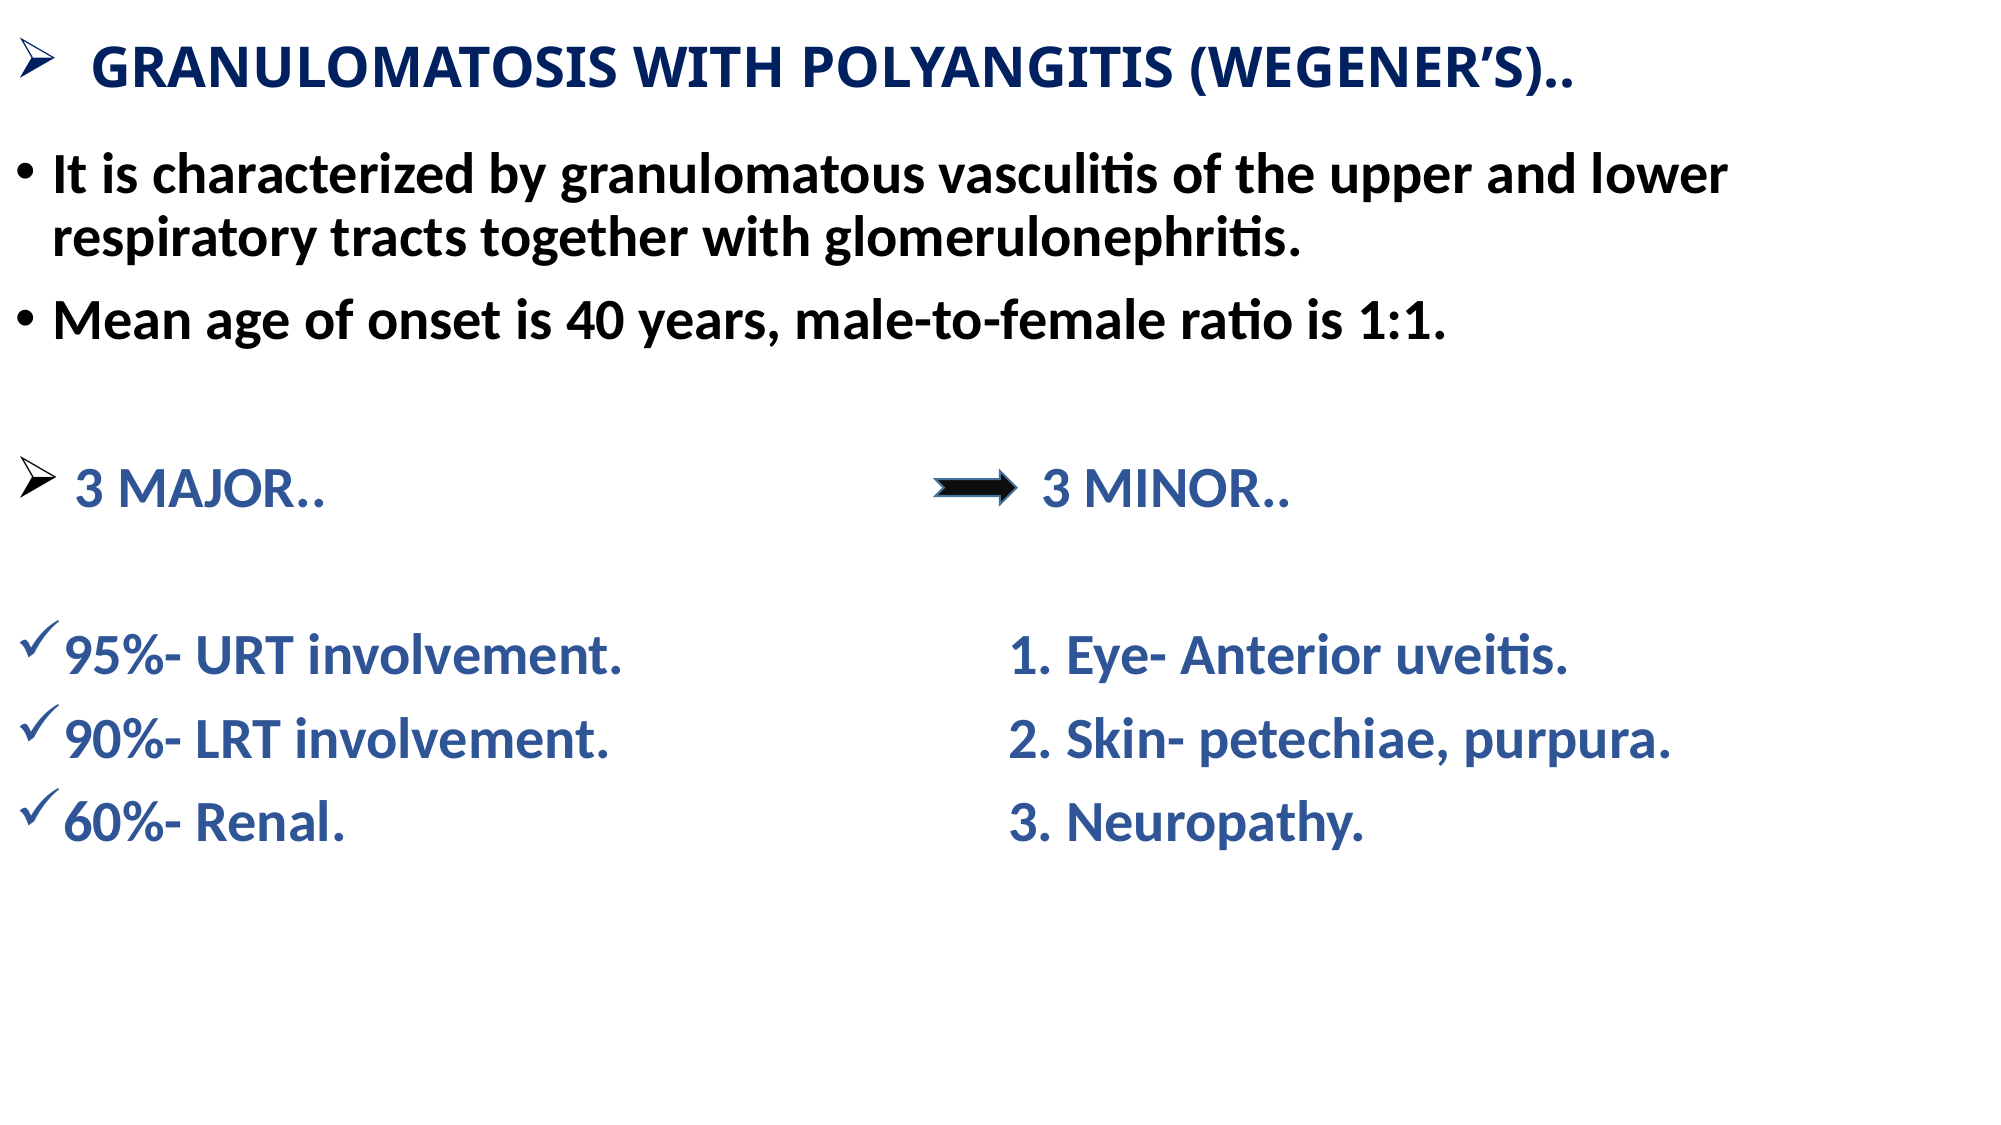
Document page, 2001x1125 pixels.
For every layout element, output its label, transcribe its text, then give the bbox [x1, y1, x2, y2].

list It is characterized by granulomatous vasculitis of the upper and lower respiratory tracts together with glomerulonephritis. Mean age of onset is 40 years, male-to-female ratio is 1:1. 3 MAJOR.. 3 MINOR.. 95%- URT involvement. 1. Eye- Anterior uveitis. 90%- LRT involvement. 2. Skin- petechiae, purpura. 60%- Renal. 3. Neuropathy. [0, 135, 1986, 1034]
text_box [932, 468, 1019, 507]
title GRANULOMATOSIS WITH POLYANGITIS (WEGENER’S).. [0, 0, 2000, 248]
